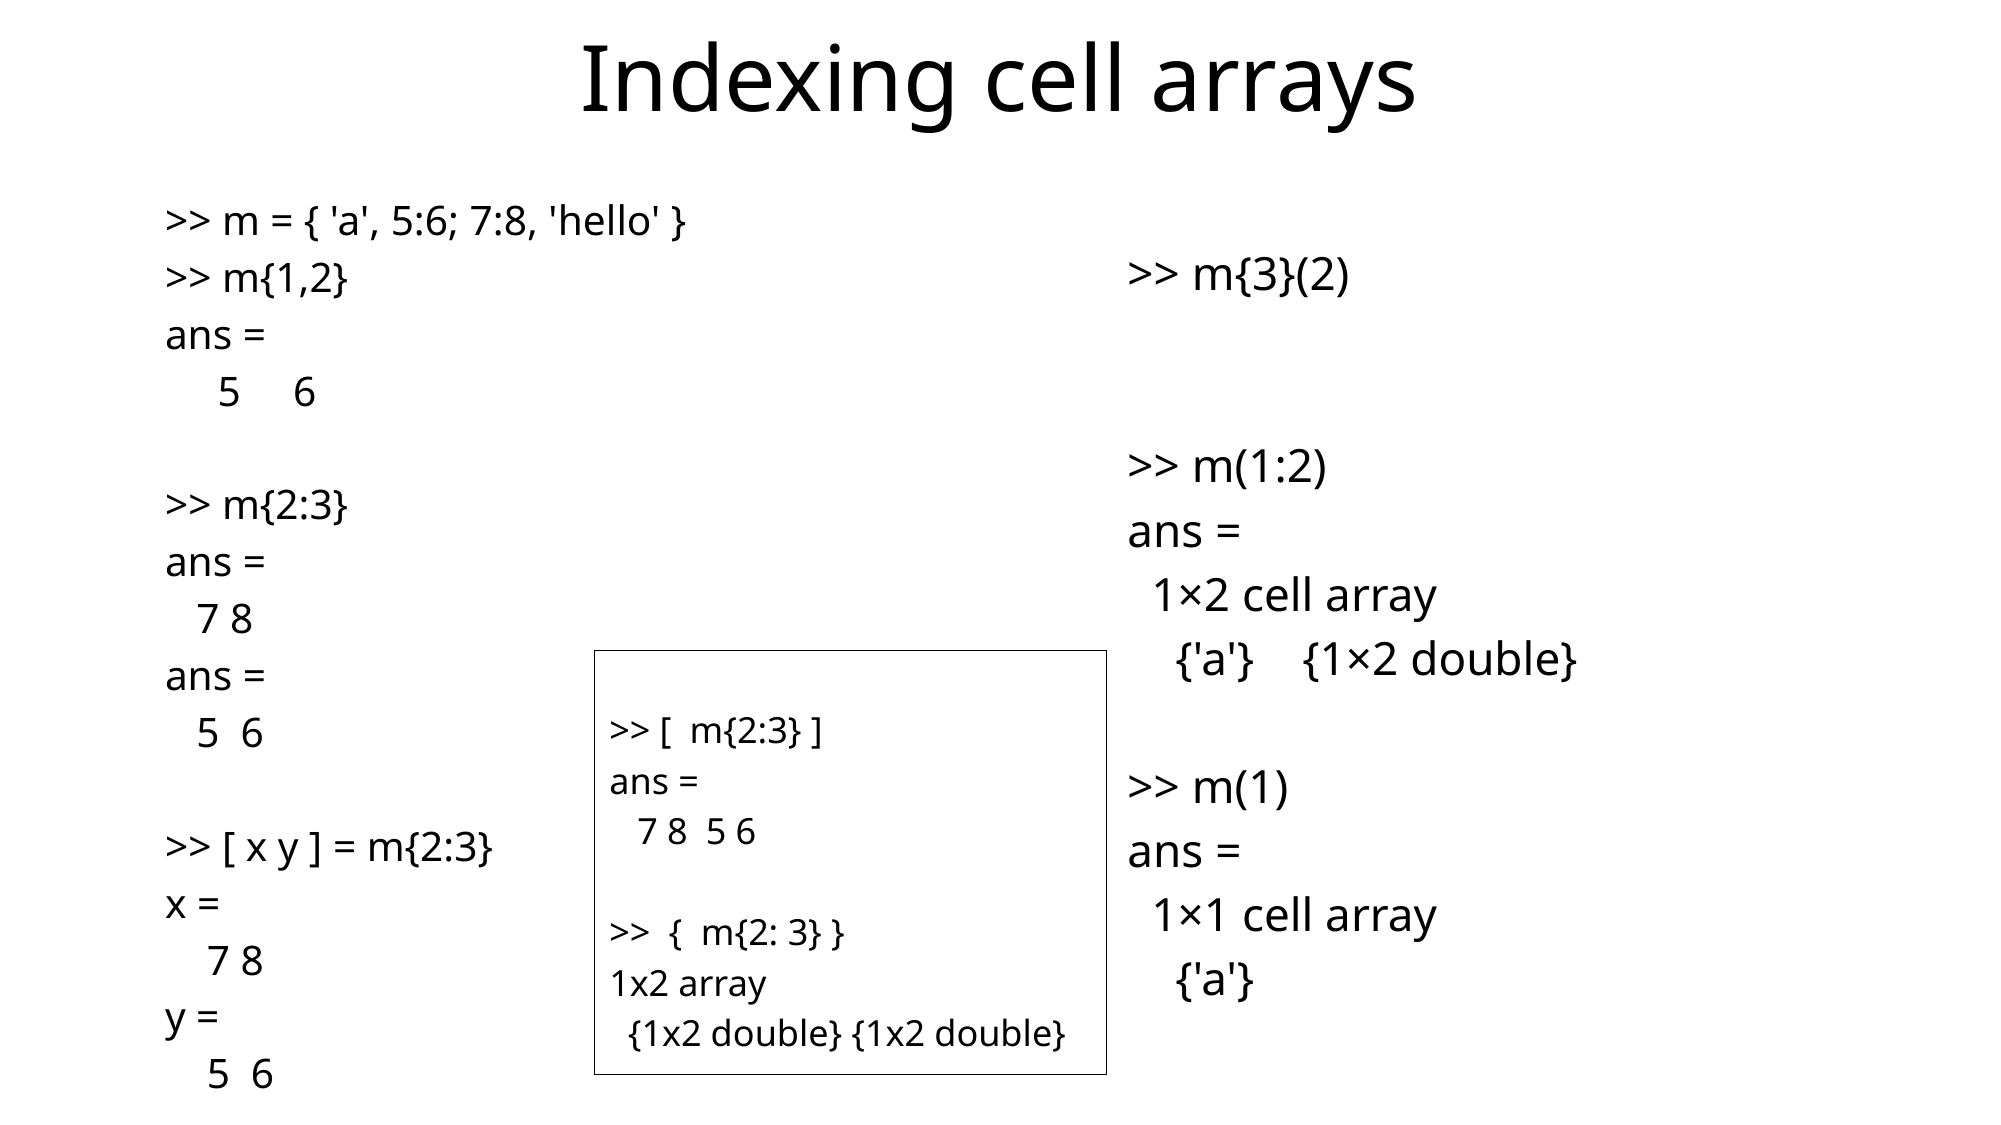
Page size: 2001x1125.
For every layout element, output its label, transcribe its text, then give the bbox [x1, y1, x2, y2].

list >> [ m{2:3} ] ans = 7 8 5 6 >> { m{2: 3} } 1x2 array {1x2 double} {1x2 double} [594, 650, 1107, 1075]
title Indexing cell arrays [324, 12, 1675, 138]
text_box >> m{3}(2) >> m(1:2) ans = 1×2 cell array {'a'} {1×2 double} >> m(1) ans = 1×1 cell array {'a'} [1112, 237, 1674, 1050]
text_box >> m = { 'a', 5:6; 7:8, 'hello' } >> m{1,2} ans = 5 6 >> m{2:3} ans = 7 8 ans = 5 6 >> [ x y ] = m{2:3} x = 7 8 y = 5 6 [149, 187, 813, 1110]
